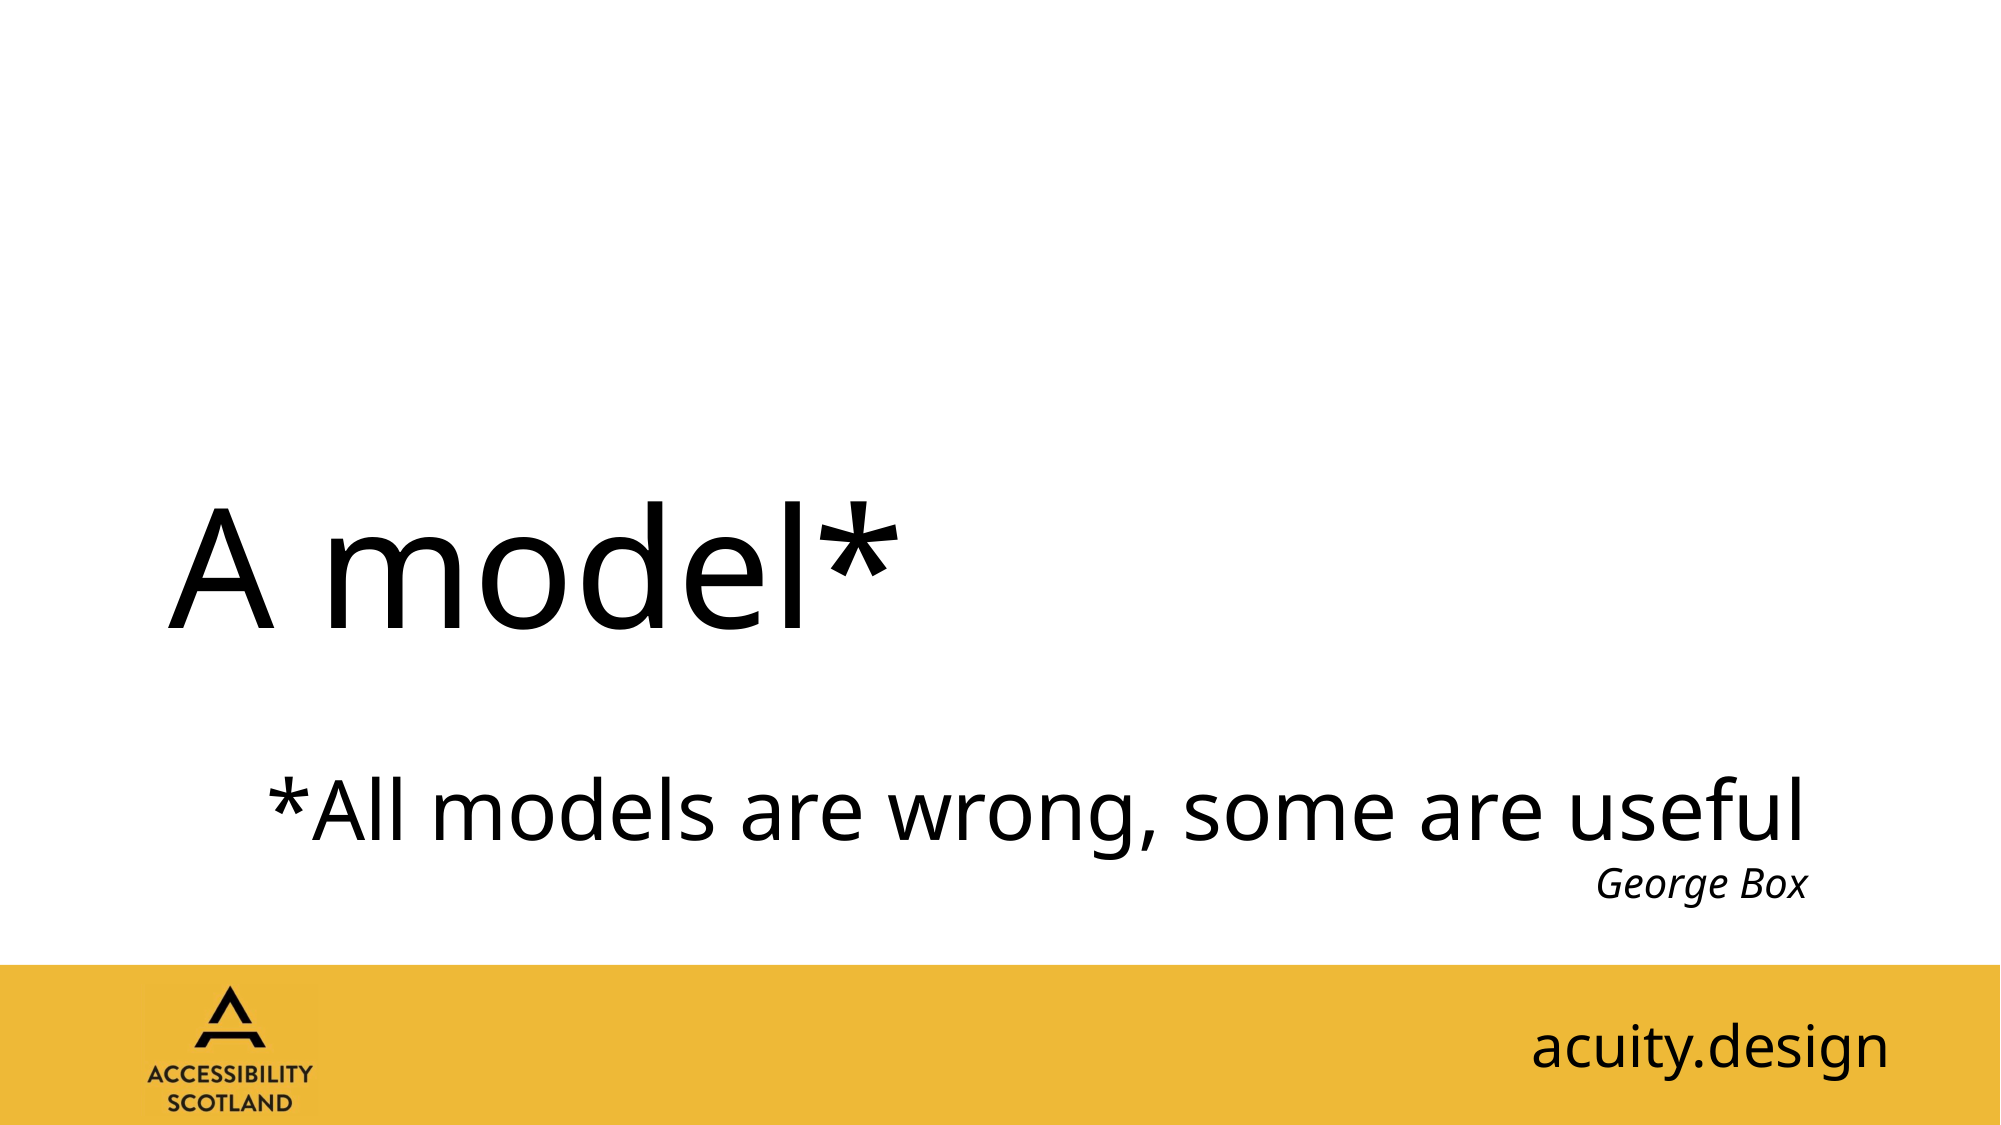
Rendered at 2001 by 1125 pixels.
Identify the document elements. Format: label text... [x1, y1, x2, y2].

title A model* [153, 453, 1824, 669]
picture [140, 984, 319, 1116]
text_box *All models are wrong, some are useful George Box [153, 749, 1824, 915]
